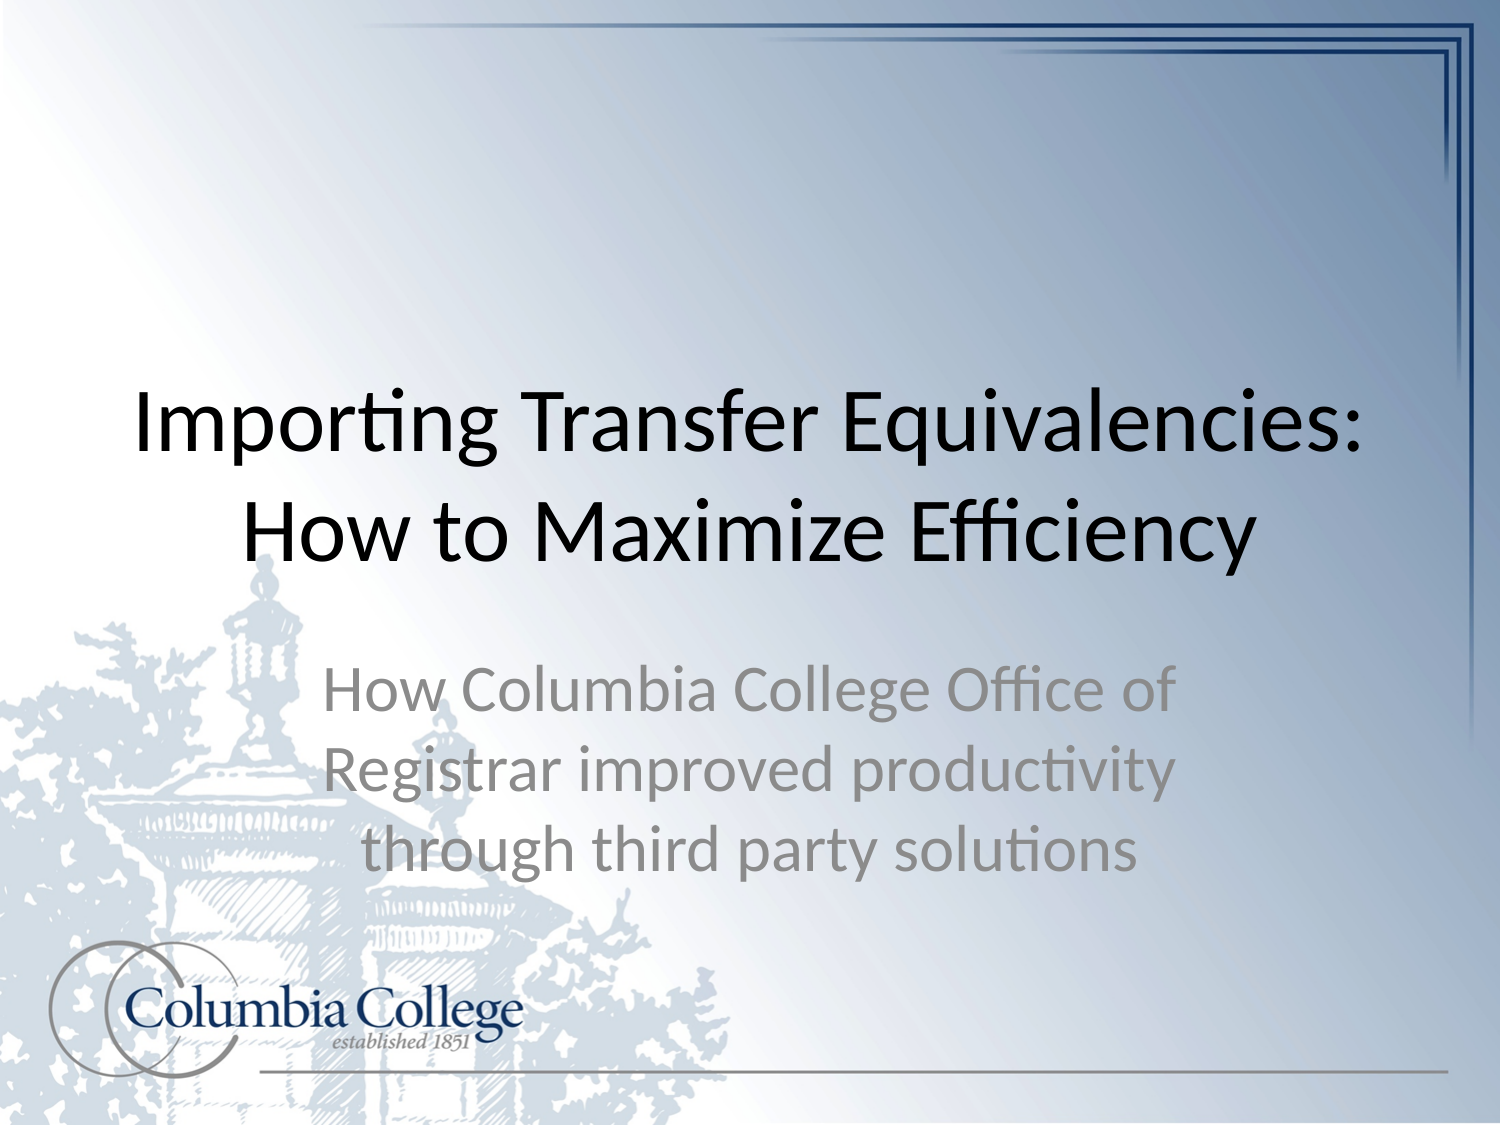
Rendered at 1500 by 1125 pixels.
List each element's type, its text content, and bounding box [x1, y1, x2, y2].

subtitle How Columbia College Office of Registrar improved productivity through third party solutions [225, 637, 1275, 925]
title Importing Transfer Equivalencies: How to Maximize Efficiency [112, 349, 1388, 591]
picture [0, 0, 1500, 1125]
